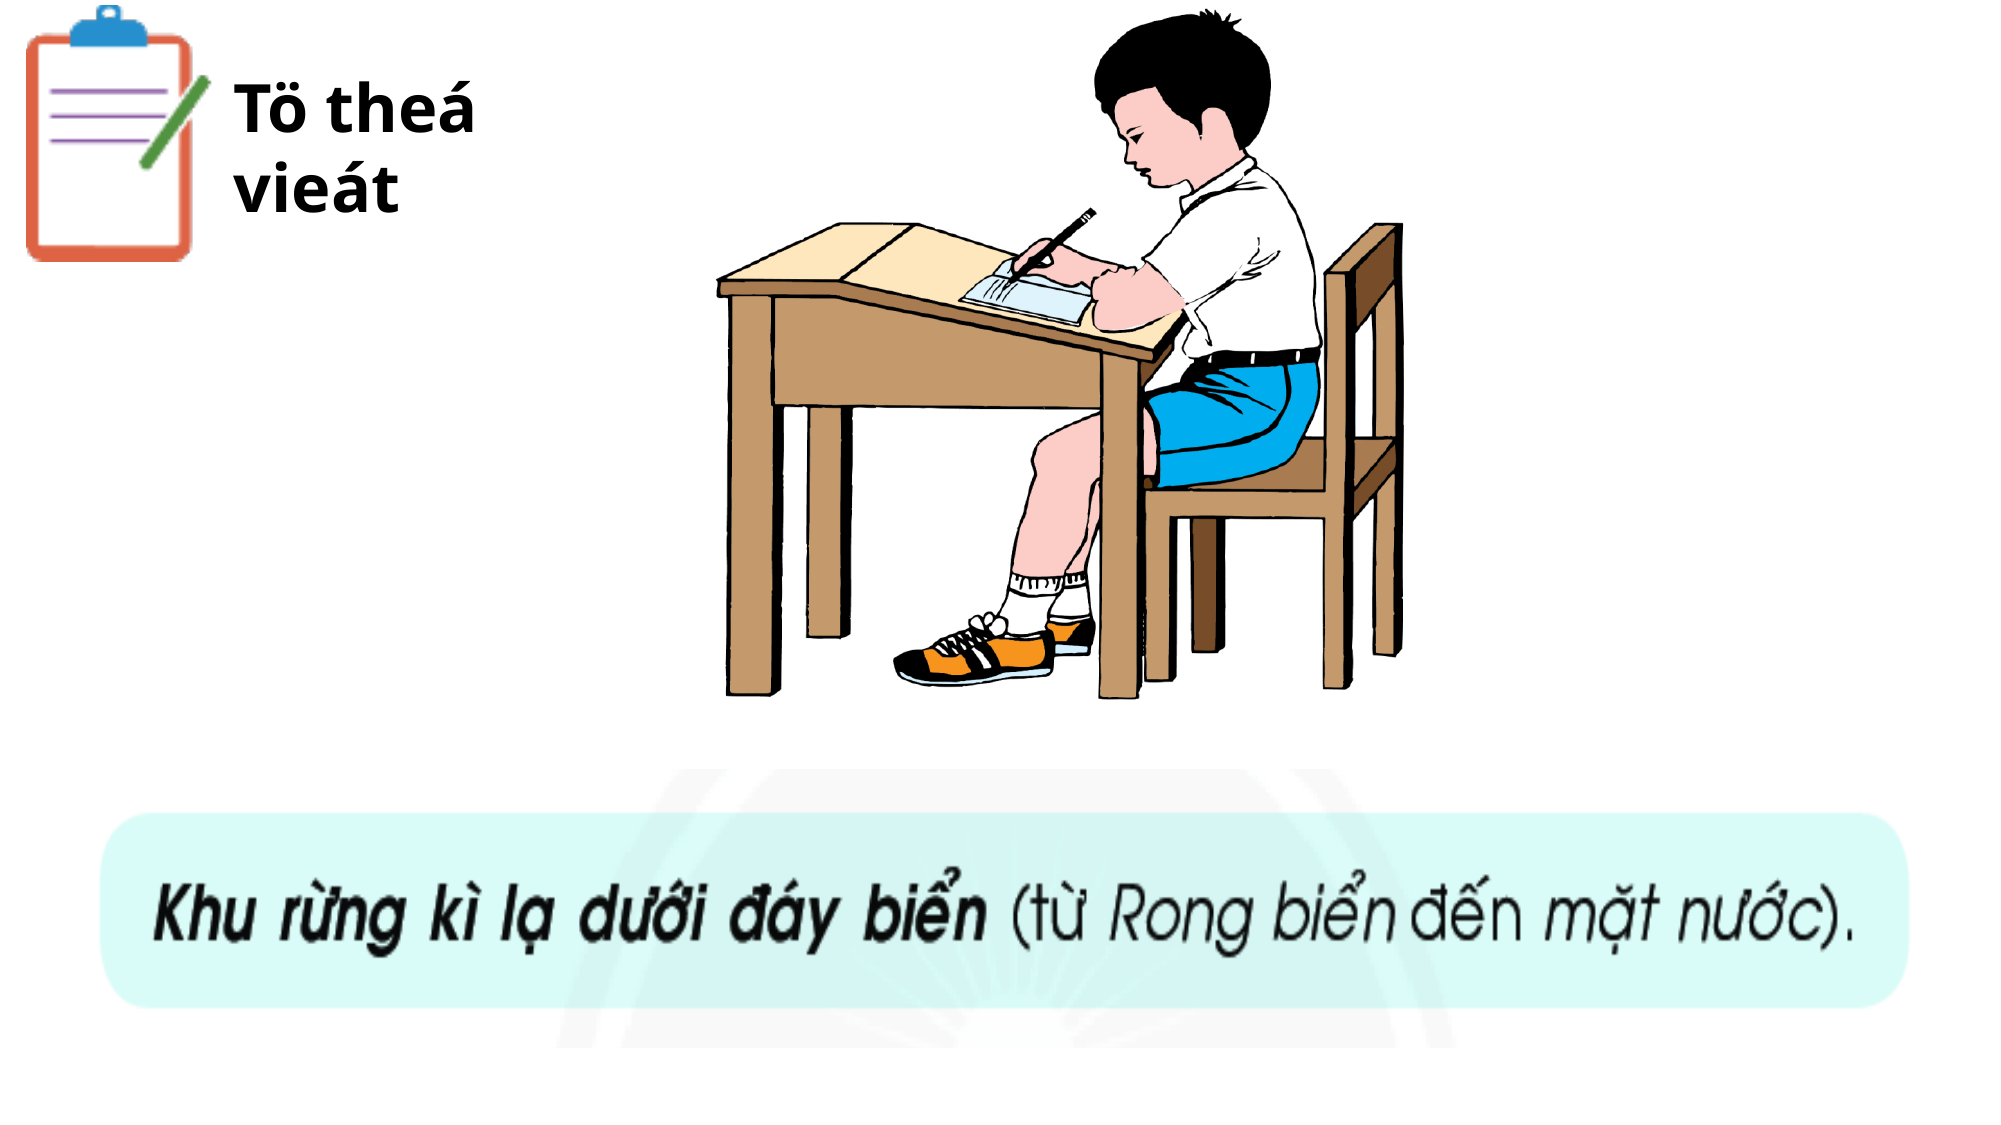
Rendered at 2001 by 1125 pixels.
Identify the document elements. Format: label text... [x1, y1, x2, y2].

text_box Tö theá vieát [214, 55, 655, 236]
picture [715, 5, 1404, 708]
picture [73, 769, 1978, 1048]
picture [26, 5, 214, 262]
